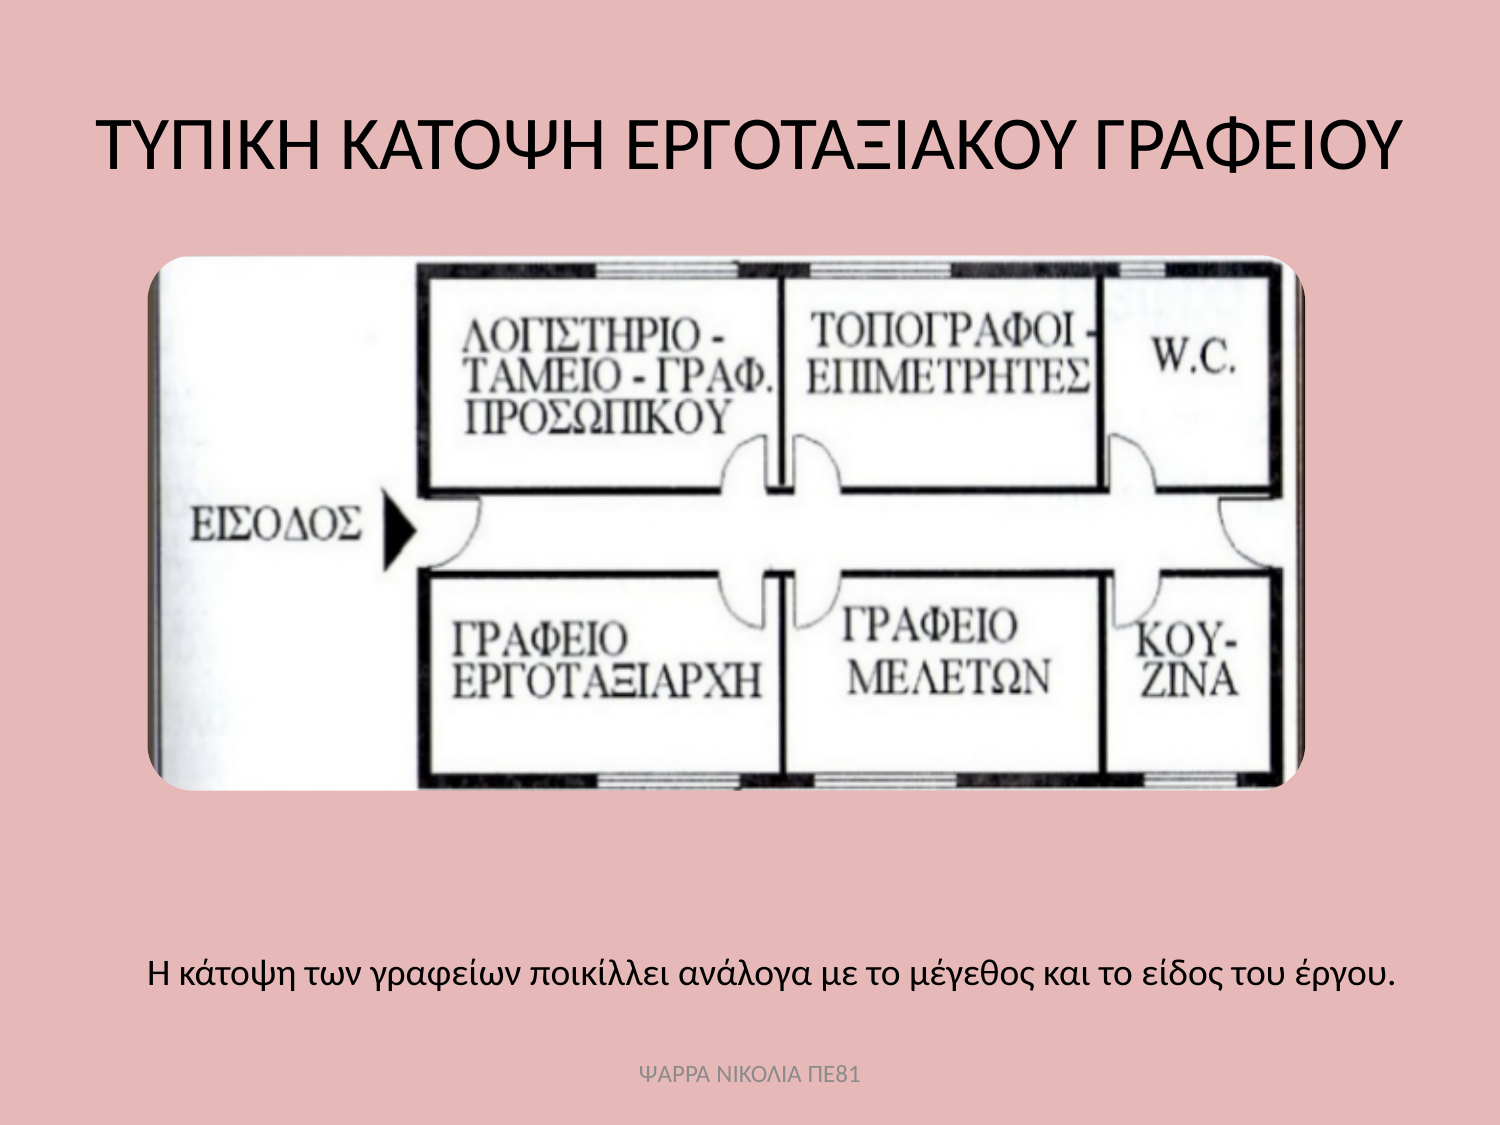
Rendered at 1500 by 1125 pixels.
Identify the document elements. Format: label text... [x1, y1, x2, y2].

picture [147, 255, 1306, 791]
title ΤΥΠΙΚΗ ΚΑΤΟΨΗ ΕΡΓΟΤΑΞΙΑΚΟΥ ΓΡΑΦΕΙΟΥ [75, 45, 1425, 233]
text_box Η κάτοψη των γραφείων ποικίλλει ανάλογα με το μέγεθος και το είδος του έργου. [123, 940, 1435, 1001]
footer ΨΑΡΡΑ ΝΙΚΟΛΙΑ ΠΕ81 [512, 1042, 988, 1103]
